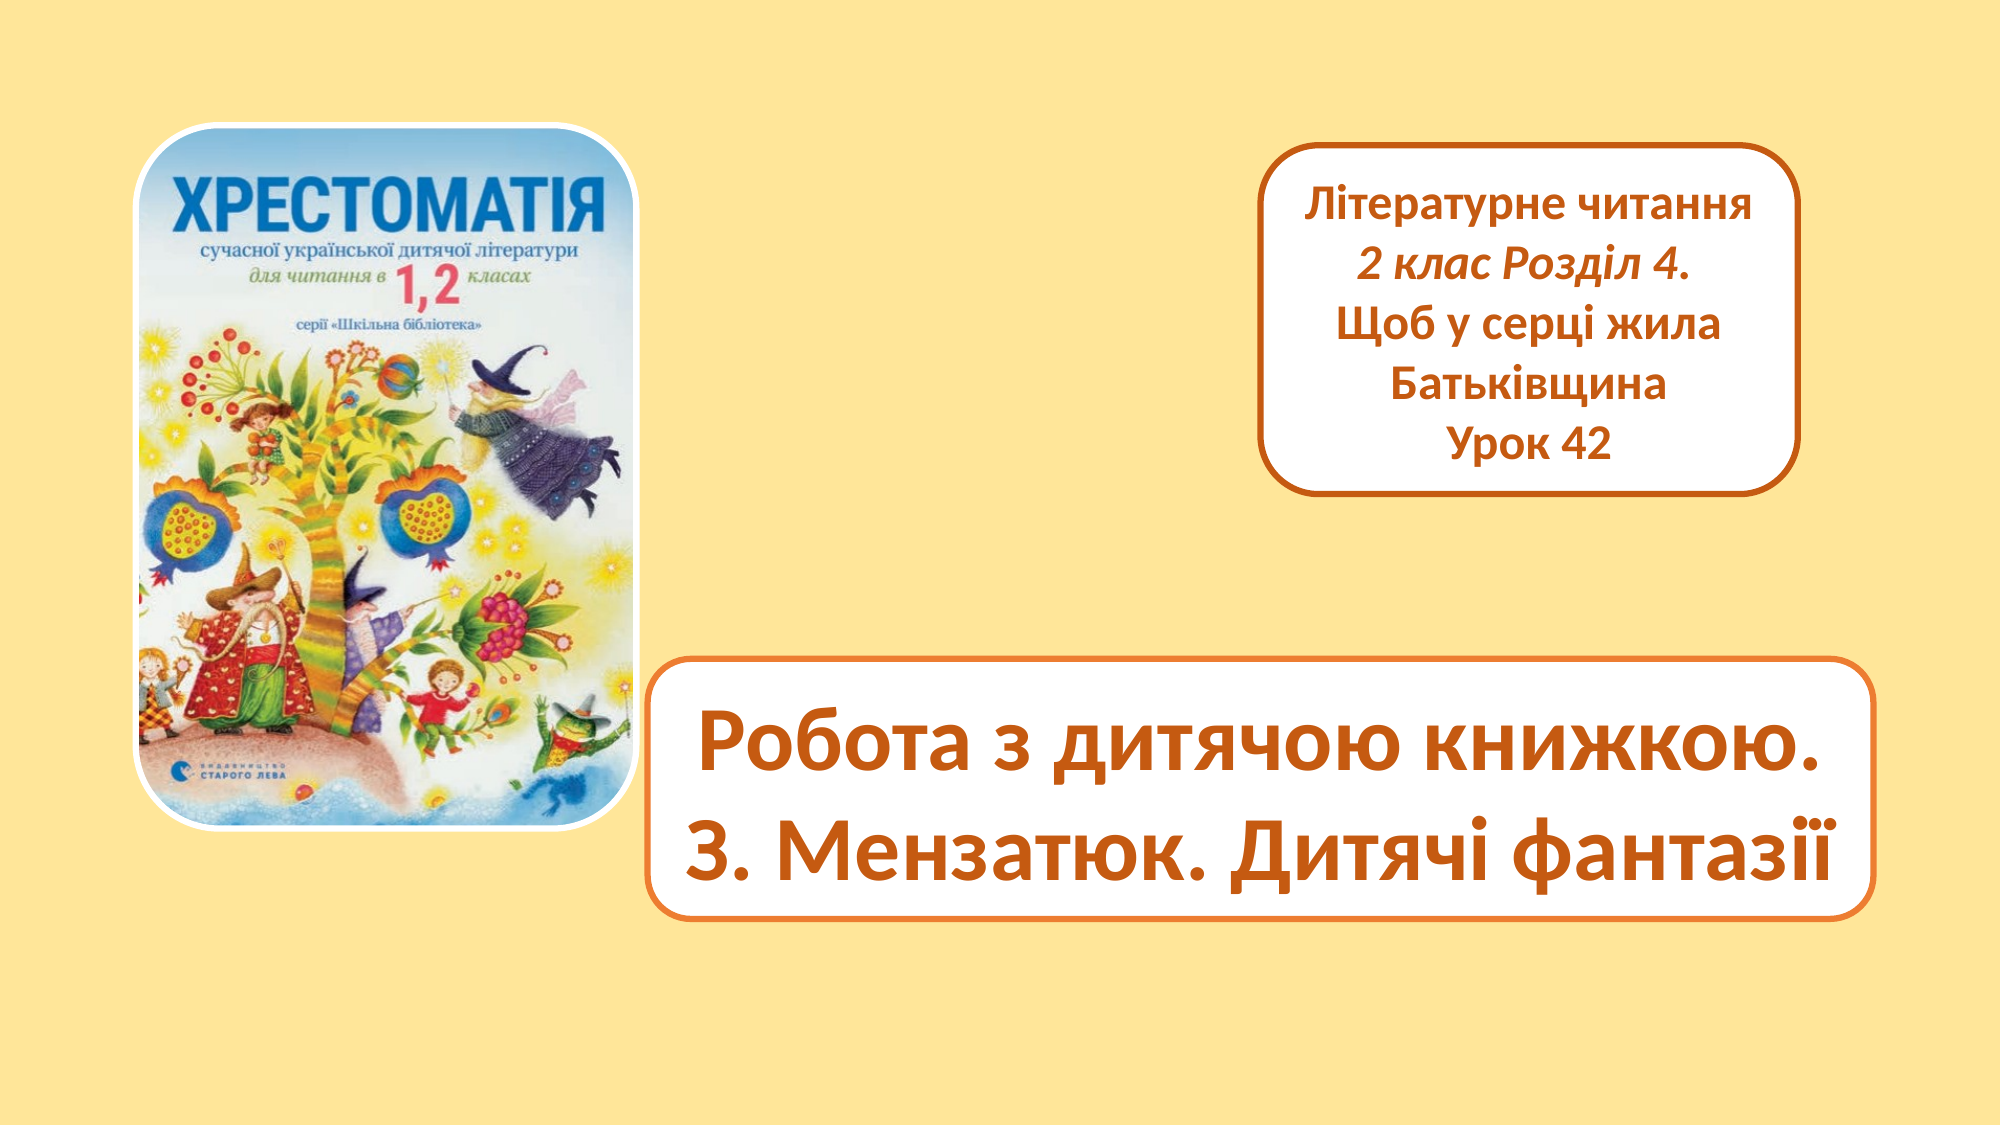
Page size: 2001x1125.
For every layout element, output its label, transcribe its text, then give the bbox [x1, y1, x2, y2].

picture [135, 125, 637, 829]
text_box Літературне читання 2 клас Розділ 4. Щоб у серці жила Батьківщина Урок 42 [1259, 144, 1799, 496]
text_box Робота з дитячою книжкою. З. Мензатюк. Дитячі фантазії [646, 657, 1875, 920]
